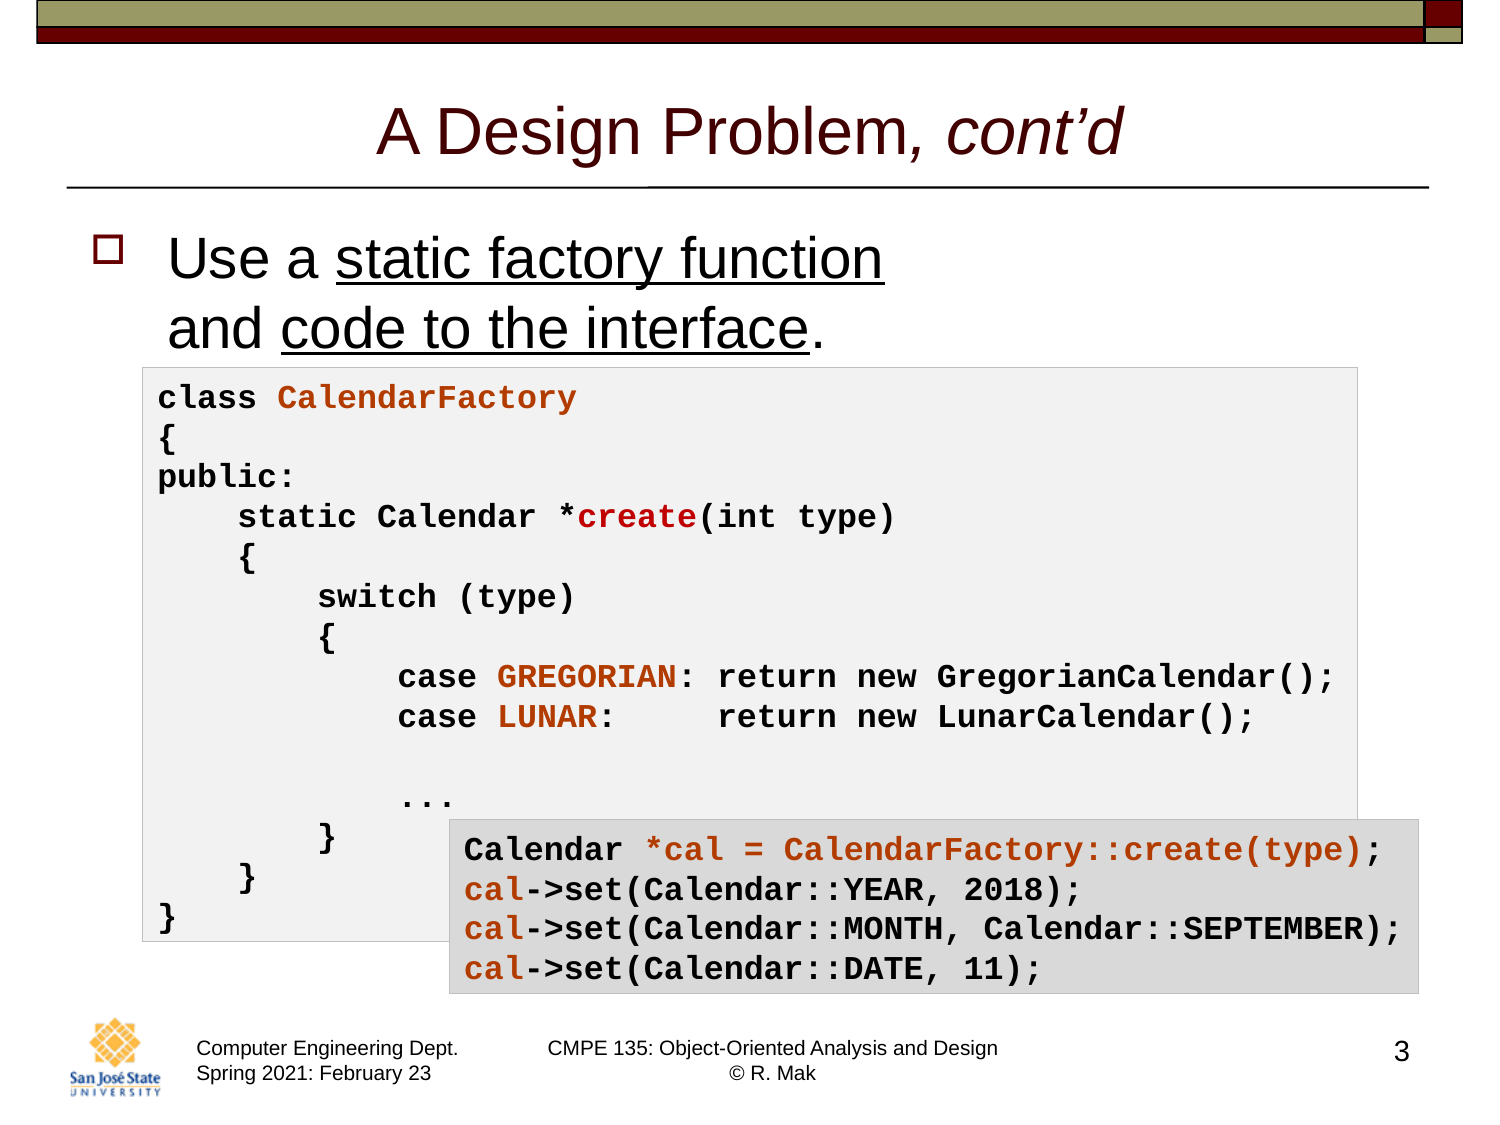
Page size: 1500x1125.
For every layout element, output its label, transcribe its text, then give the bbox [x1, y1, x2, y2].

text_box class CalendarFactory { public: static Calendar *create(int type) { switch (type) { case GREGORIAN: return new GregorianCalendar(); case LUNAR: return new LunarCalendar(); ... } } } [142, 367, 1358, 942]
list Use a static factory function and code to the interface. [75, 212, 1425, 368]
title A Design Problem, cont’d [75, 67, 1425, 175]
slide_number 3 [1335, 1025, 1425, 1100]
picture [60, 1012, 166, 1112]
text_box Calendar *cal = CalendarFactory::create(type); cal->set(Calendar::YEAR, 2018); cal->set(Calendar::MONTH, Calendar::SEPTEMBER); cal->set(Calendar::DATE, 11); [449, 819, 1419, 994]
